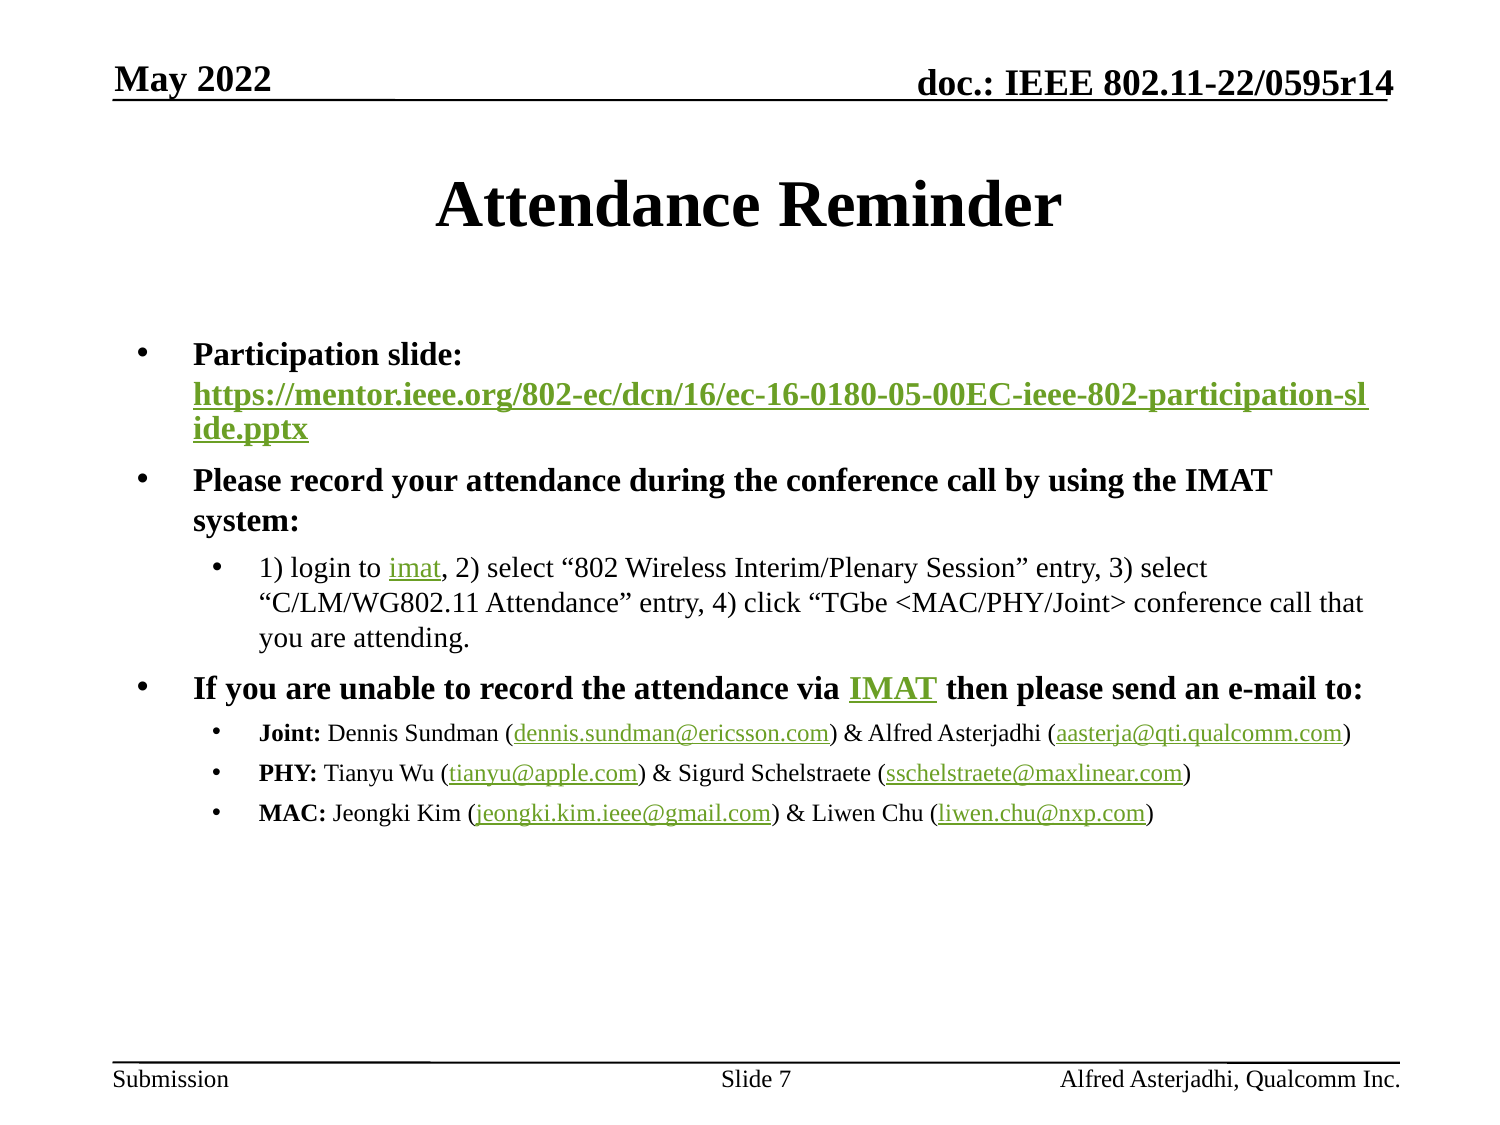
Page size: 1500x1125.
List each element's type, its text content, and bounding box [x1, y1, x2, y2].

list Participation slide: https://mentor.ieee.org/802-ec/dcn/16/ec-16-0180-05-00EC-ieee-802-participation-slide.pptx Please record your attendance during the conference call by using the IMAT system: 1) login to imat, 2) select “802 Wireless Interim/Plenary Session” entry, 3) select “C/LM/WG802.11 Attendance” entry, 4) click “TGbe <MAC/PHY/Joint> conference call that you are attending. If you are unable to record the attendance via IMAT then please send an e-mail to: Joint: Dennis Sundman (dennis.sundman@ericsson.com) & Alfred Asterjadhi (aasterja@qti.qualcomm.com) PHY: Tianyu Wu (tianyu@apple.com) & Sigurd Schelstraete (sschelstraete@maxlinear.com) MAC: Jeongki Kim (jeongki.kim.ieee@gmail.com) & Liwen Chu (liwen.chu@nxp.com) [112, 324, 1388, 1063]
footer Alfred Asterjadhi, Qualcomm Inc. [878, 1061, 1402, 1093]
slide_number Slide 7 [712, 1061, 800, 1123]
title Attendance Reminder [112, 112, 1388, 288]
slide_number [114, 54, 423, 100]
